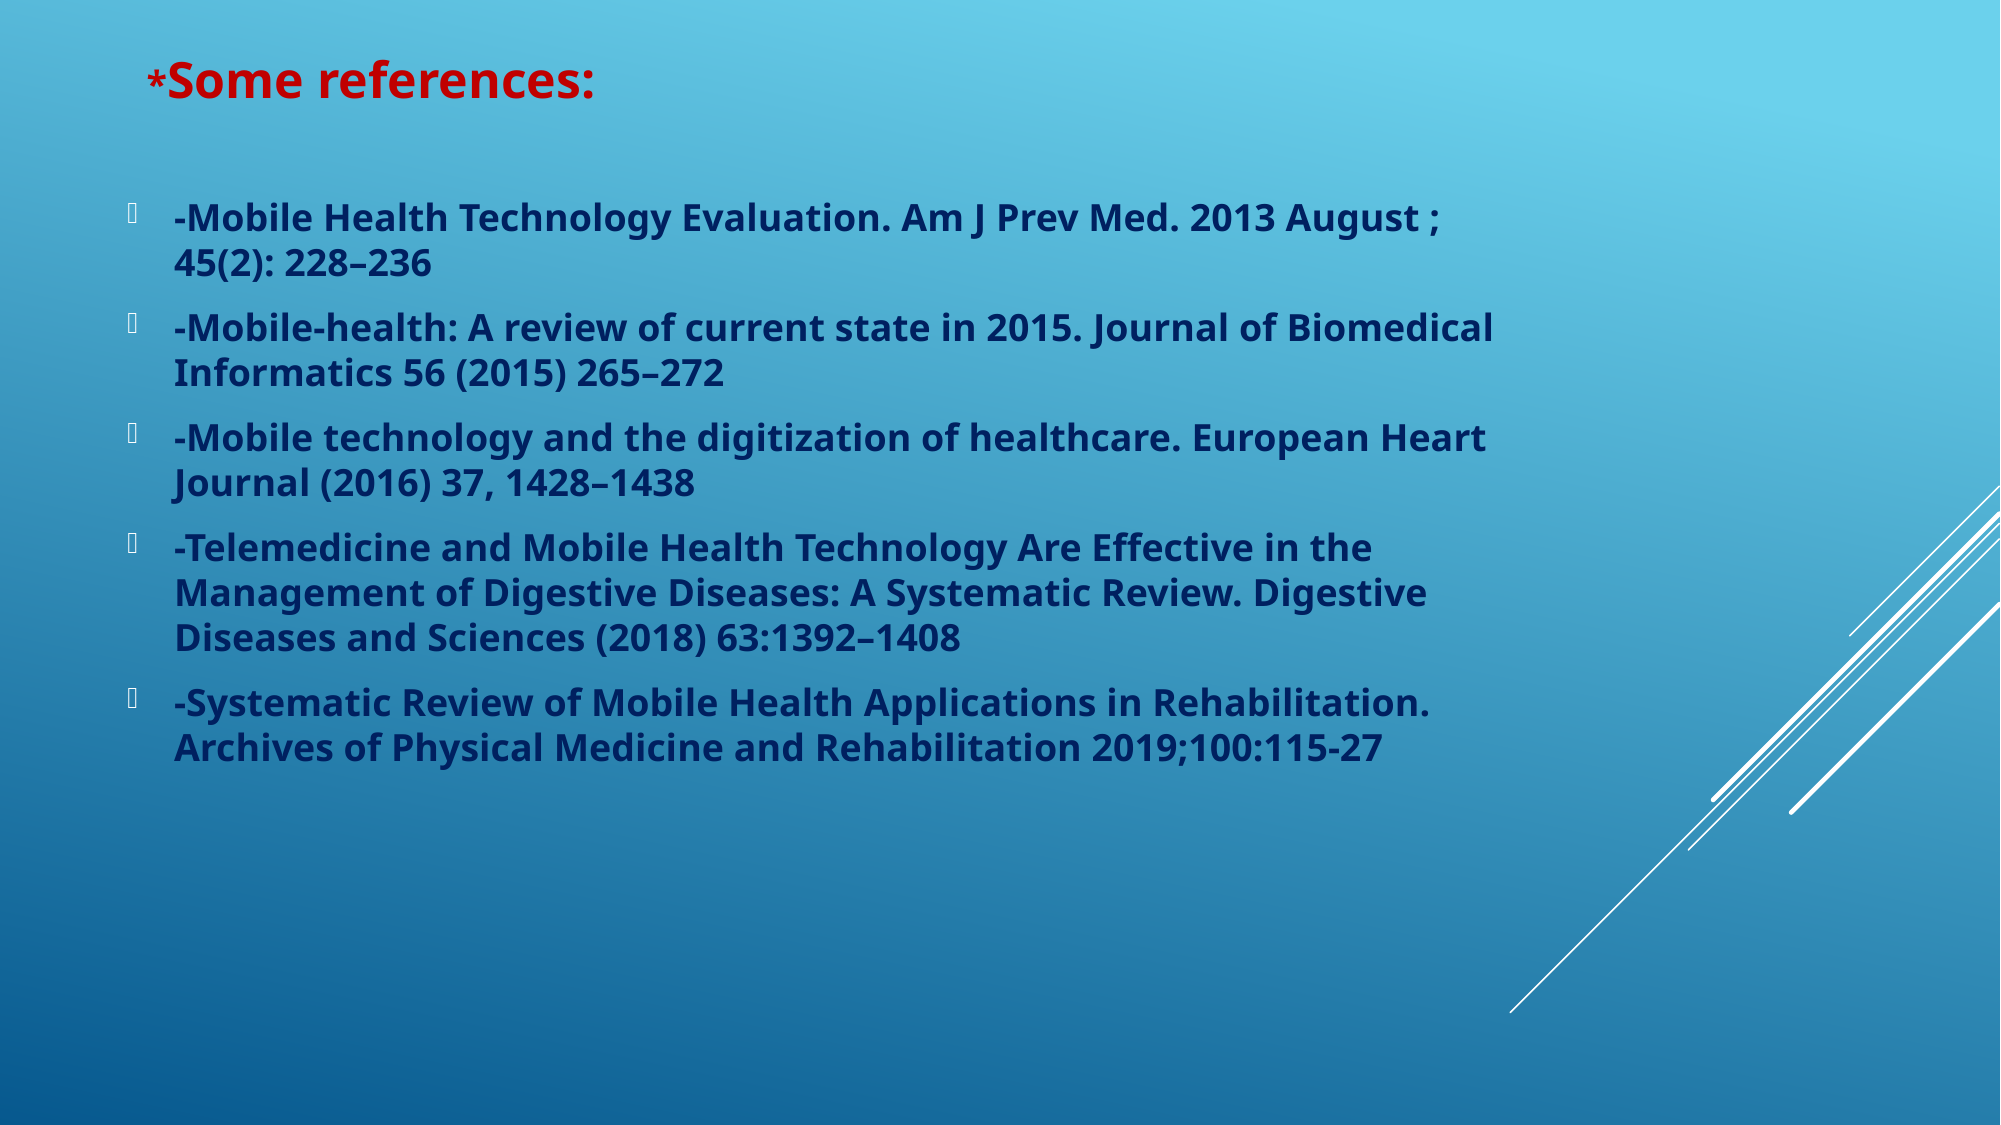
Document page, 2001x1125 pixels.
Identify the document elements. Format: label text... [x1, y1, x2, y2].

list *Some references: -Mobile Health Technology Evaluation. Am J Prev Med. 2013 August ; 45(2): 228–236 -Mobile-health: A review of current state in 2015. Journal of Biomedical Informatics 56 (2015) 265–272 -Mobile technology and the digitization of healthcare. European Heart Journal (2016) 37, 1428–1438 -Telemedicine and Mobile Health Technology Are Effective in the Management of Digestive Diseases: A Systematic Review. Digestive Diseases and Sciences (2018) 63:1392–1408 -Systematic Review of Mobile Health Applications in Rehabilitation. Archives of Physical Medicine and Rehabilitation 2019;100:115-27 [112, 112, 1513, 706]
